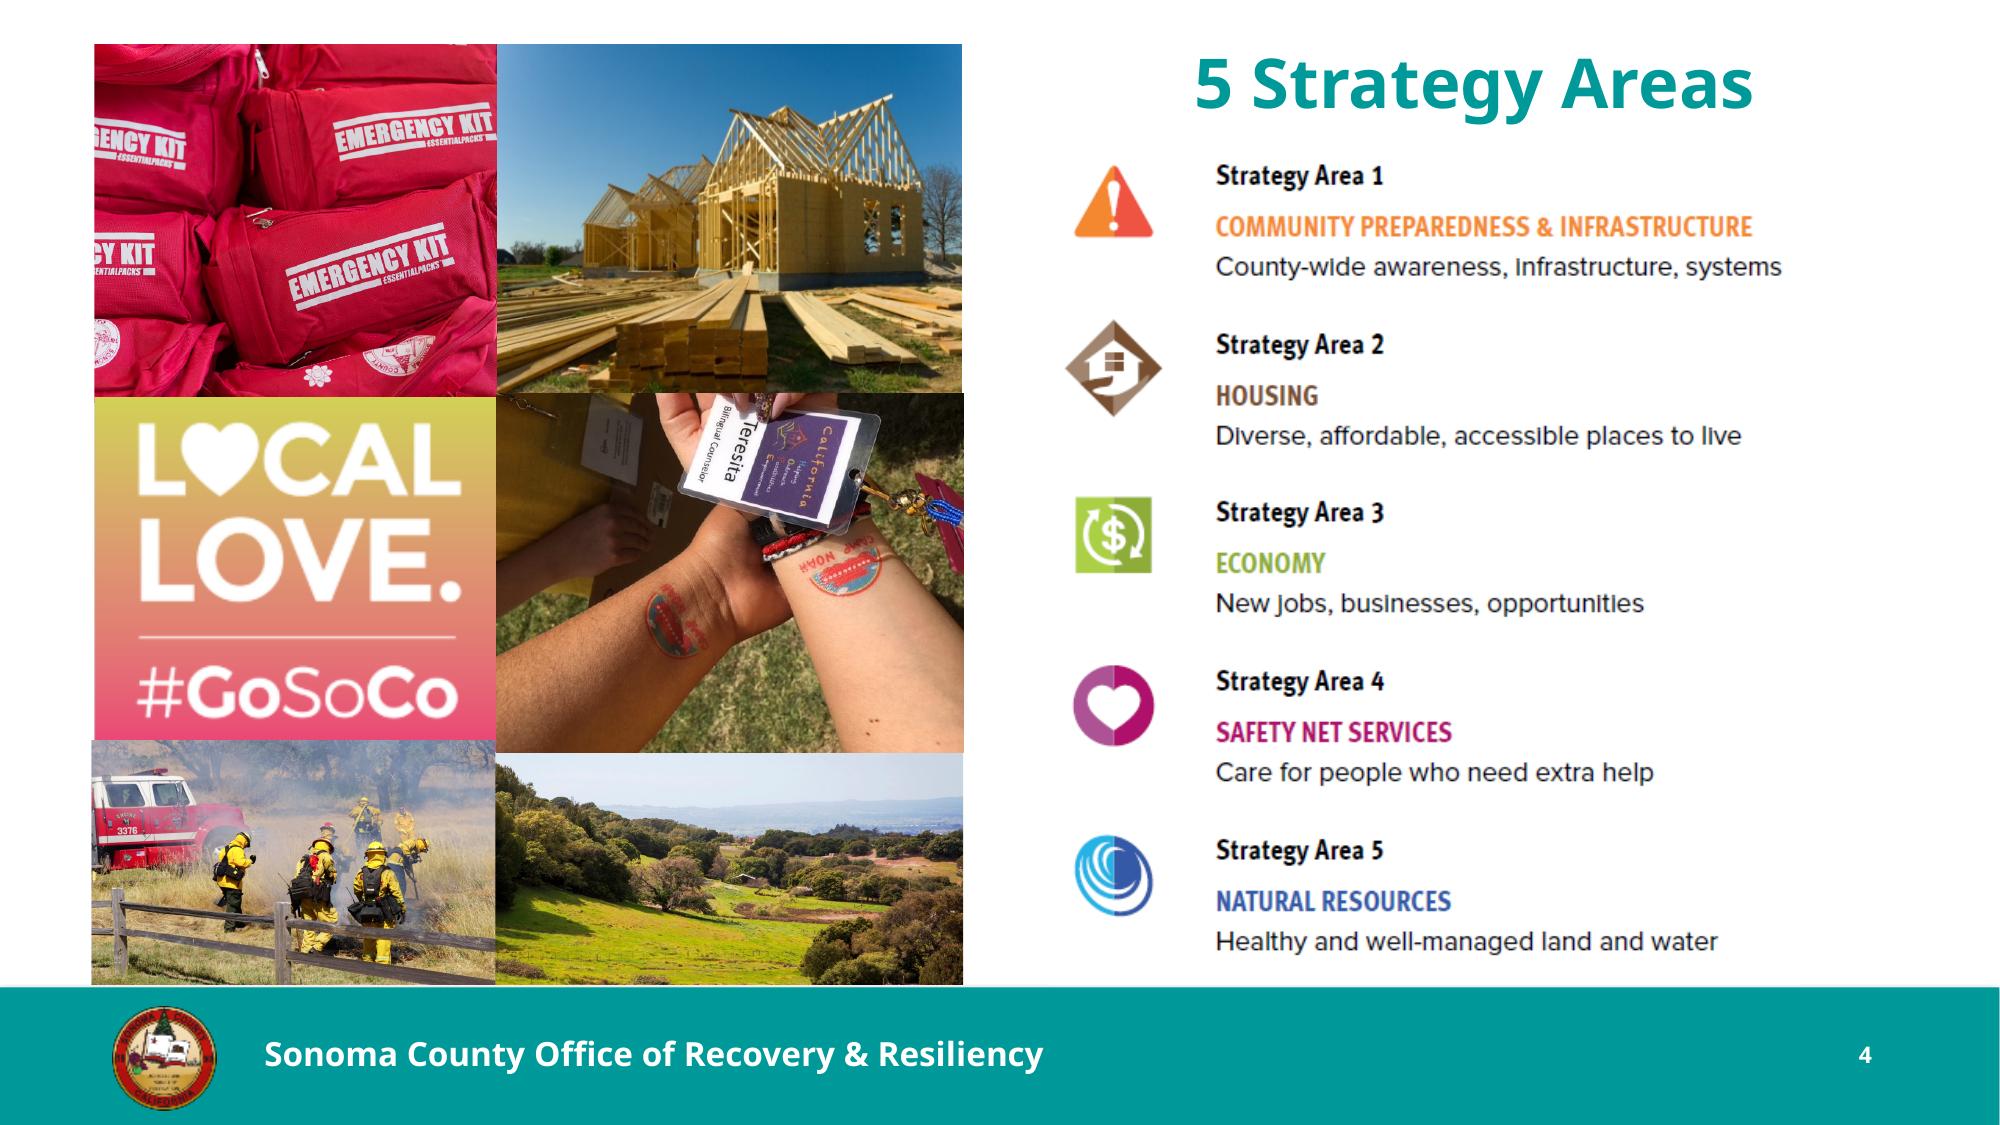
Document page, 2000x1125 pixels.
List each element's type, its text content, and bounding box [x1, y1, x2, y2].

picture [1049, 135, 1800, 985]
picture [87, 44, 964, 985]
title 5 Strategy Areas [812, 32, 2000, 221]
picture [112, 1006, 217, 1111]
